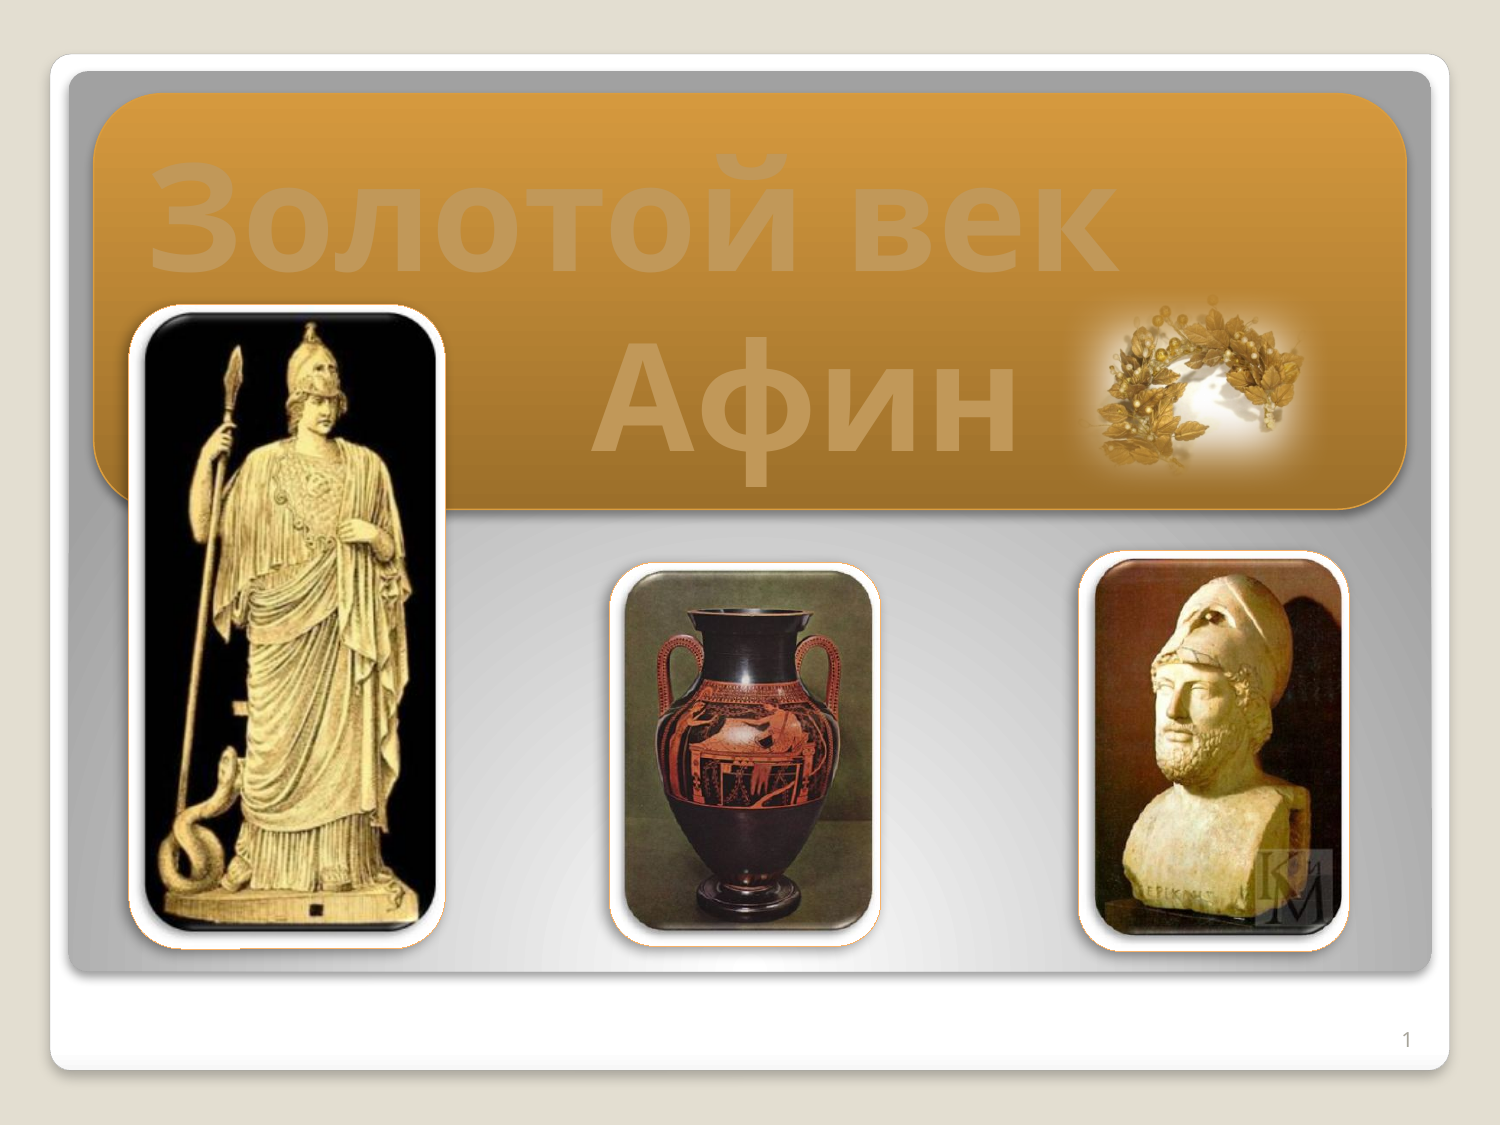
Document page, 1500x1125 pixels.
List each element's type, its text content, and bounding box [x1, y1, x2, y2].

picture [1077, 550, 1350, 952]
title [82, 817, 1425, 991]
picture [128, 304, 446, 950]
picture [609, 562, 882, 947]
text_box Золотой век Афин [92, 92, 1407, 511]
slide_number 1 [1369, 1002, 1445, 1063]
picture [1054, 280, 1337, 501]
